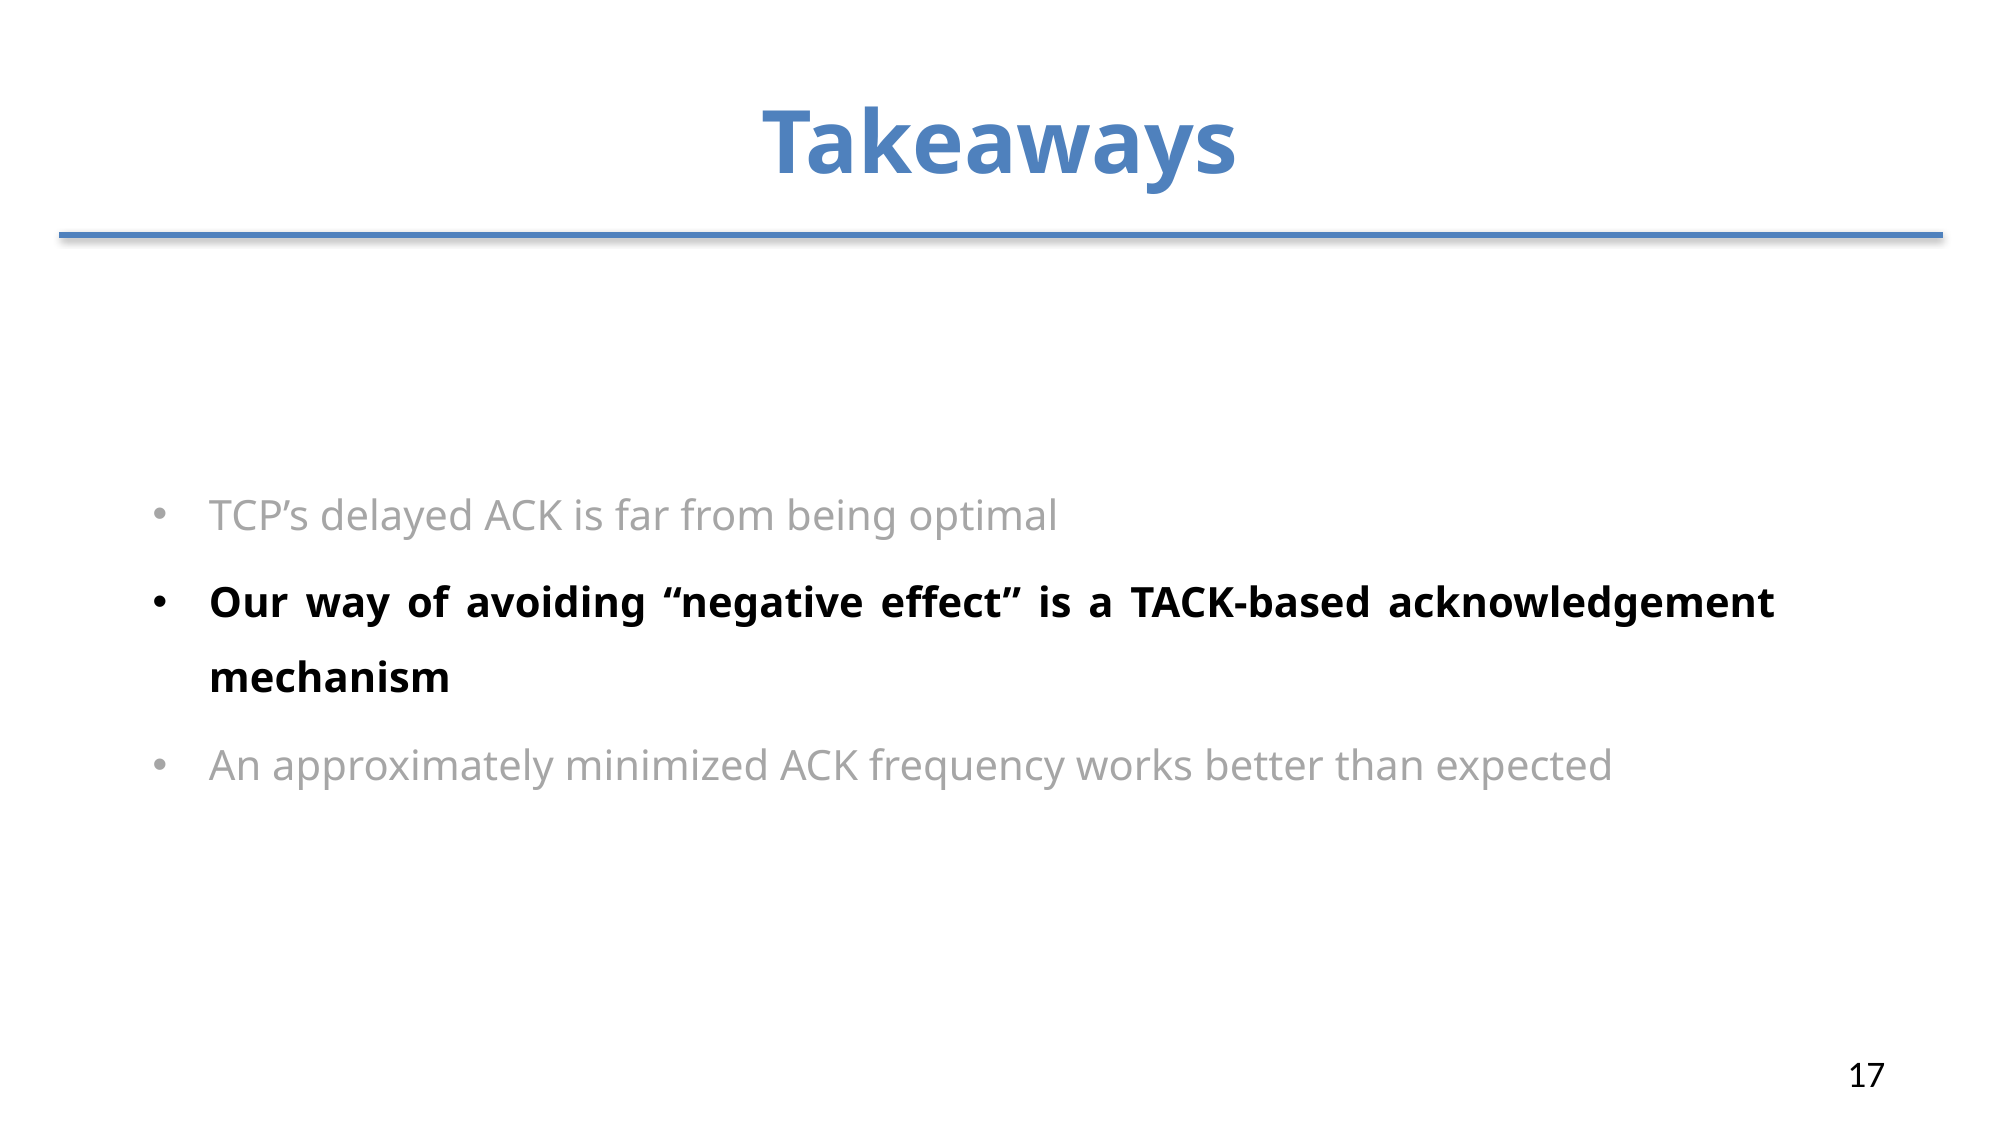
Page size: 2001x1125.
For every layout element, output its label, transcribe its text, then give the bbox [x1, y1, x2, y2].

slide_number 17 [1433, 1042, 1900, 1103]
list TCP’s delayed ACK is far from being optimal Our way of avoiding “negative effect” is a TACK-based acknowledgement mechanism An approximately minimized ACK frequency works better than expected [137, 456, 1792, 1109]
title Takeaways [99, 45, 1900, 233]
